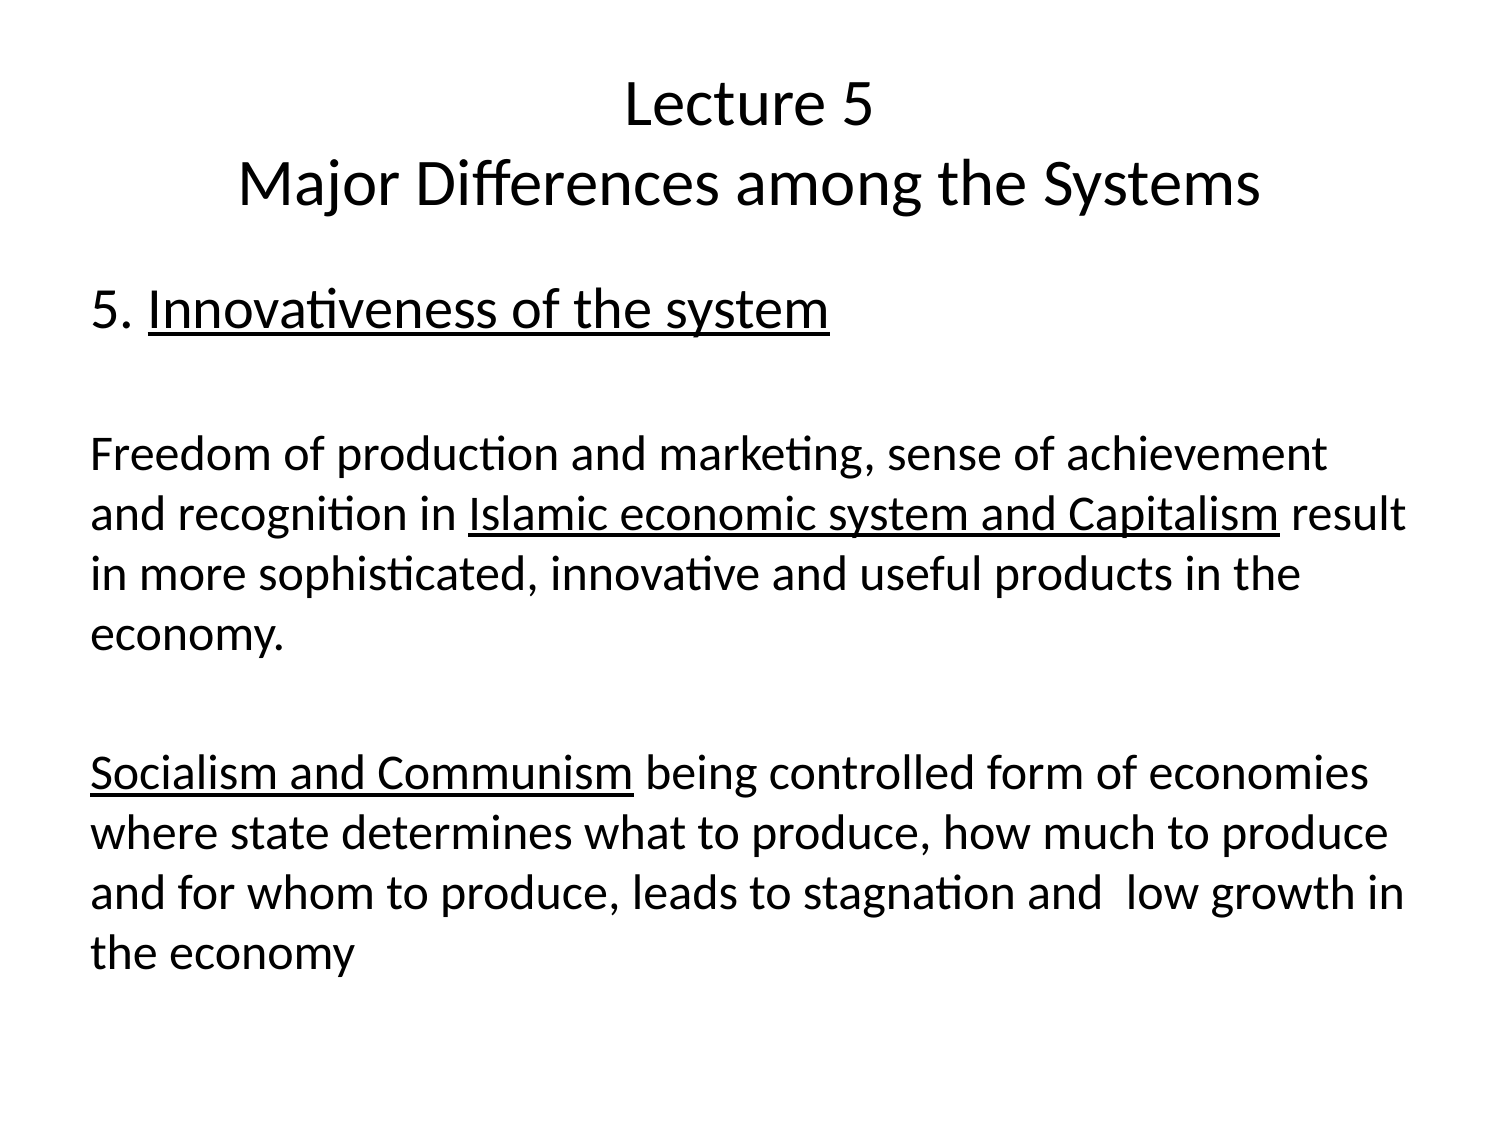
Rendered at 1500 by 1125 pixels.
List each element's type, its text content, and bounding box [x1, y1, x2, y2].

list 5. Innovativeness of the system Freedom of production and marketing, sense of achievement and recognition in Islamic economic system and Capitalism result in more sophisticated, innovative and useful products in the economy. Socialism and Communism being controlled form of economies where state determines what to produce, how much to produce and for whom to produce, leads to stagnation and low growth in the economy [75, 262, 1425, 1005]
title Lecture 5 Major Differences among the Systems [75, 45, 1425, 233]
